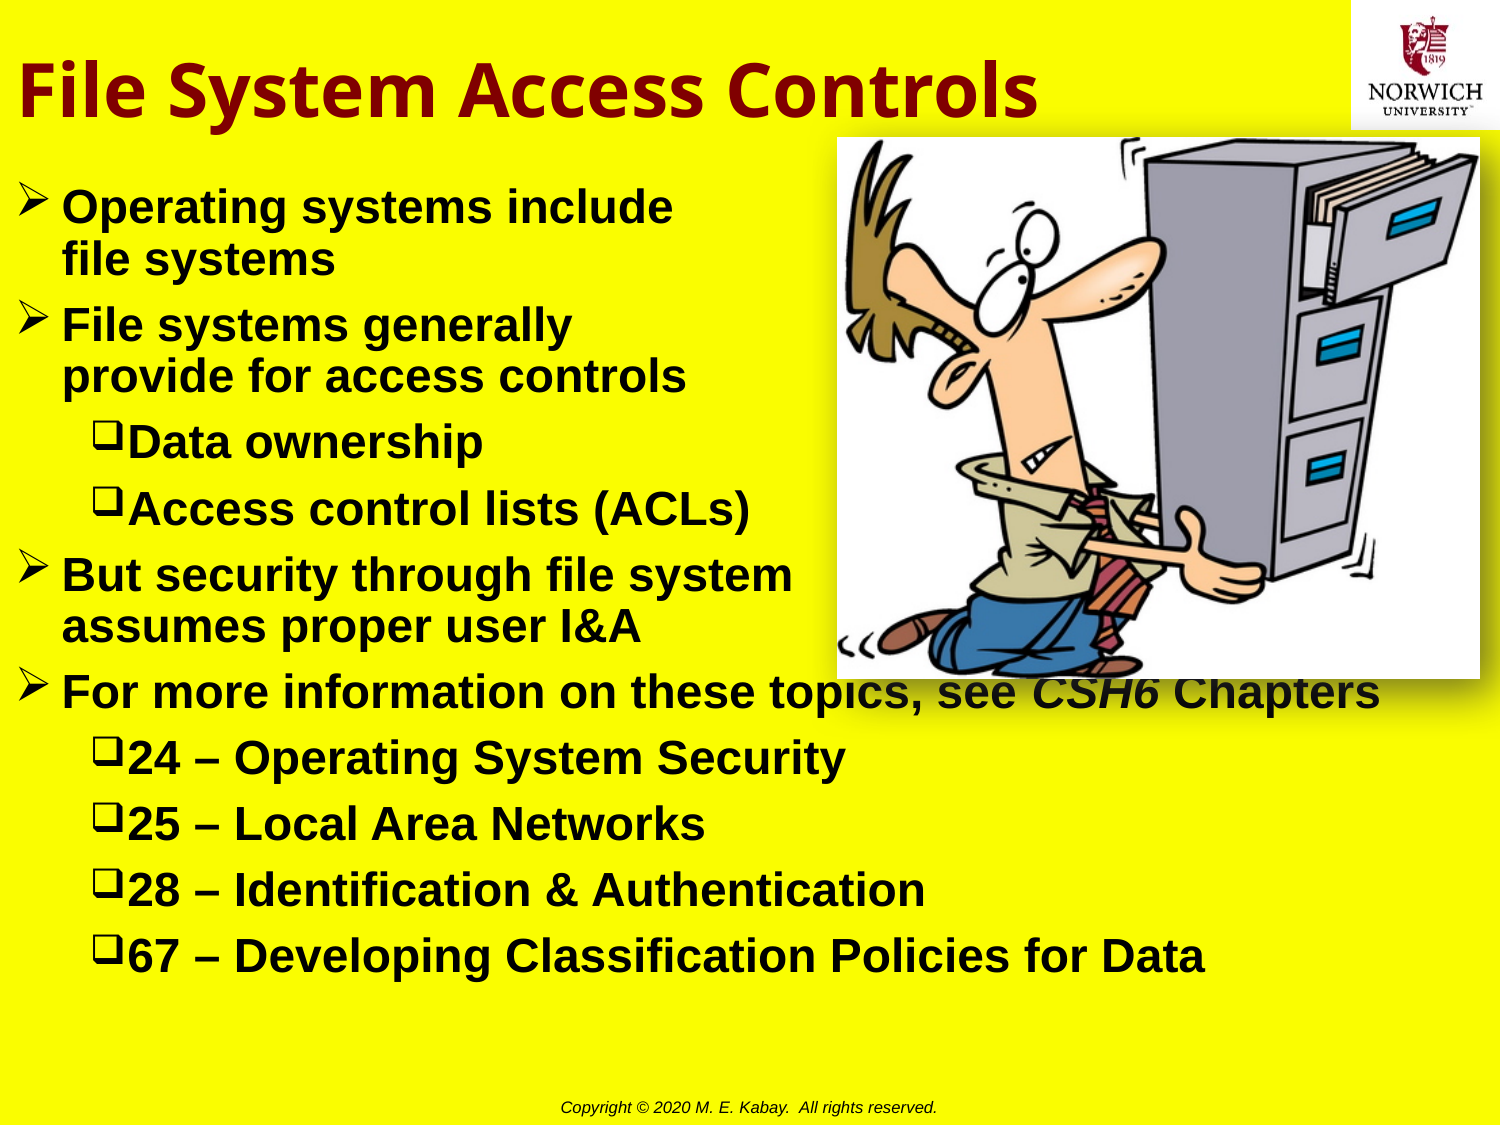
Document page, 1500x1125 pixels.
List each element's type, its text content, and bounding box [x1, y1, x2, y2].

picture [837, 137, 1480, 679]
list Operating systems include file systems File systems generally provide for access controls Data ownership Access control lists (ACLs) But security through file system assumes proper user I&A For more information on these topics, see CSH6 Chapters 24 – Operating System Security 25 – Local Area Networks 28 – Identification & Authentication 67 – Developing Classification Policies for Data [0, 174, 1413, 1038]
picture [1351, 0, 1500, 130]
title File System Access Controls [1, 0, 1178, 174]
